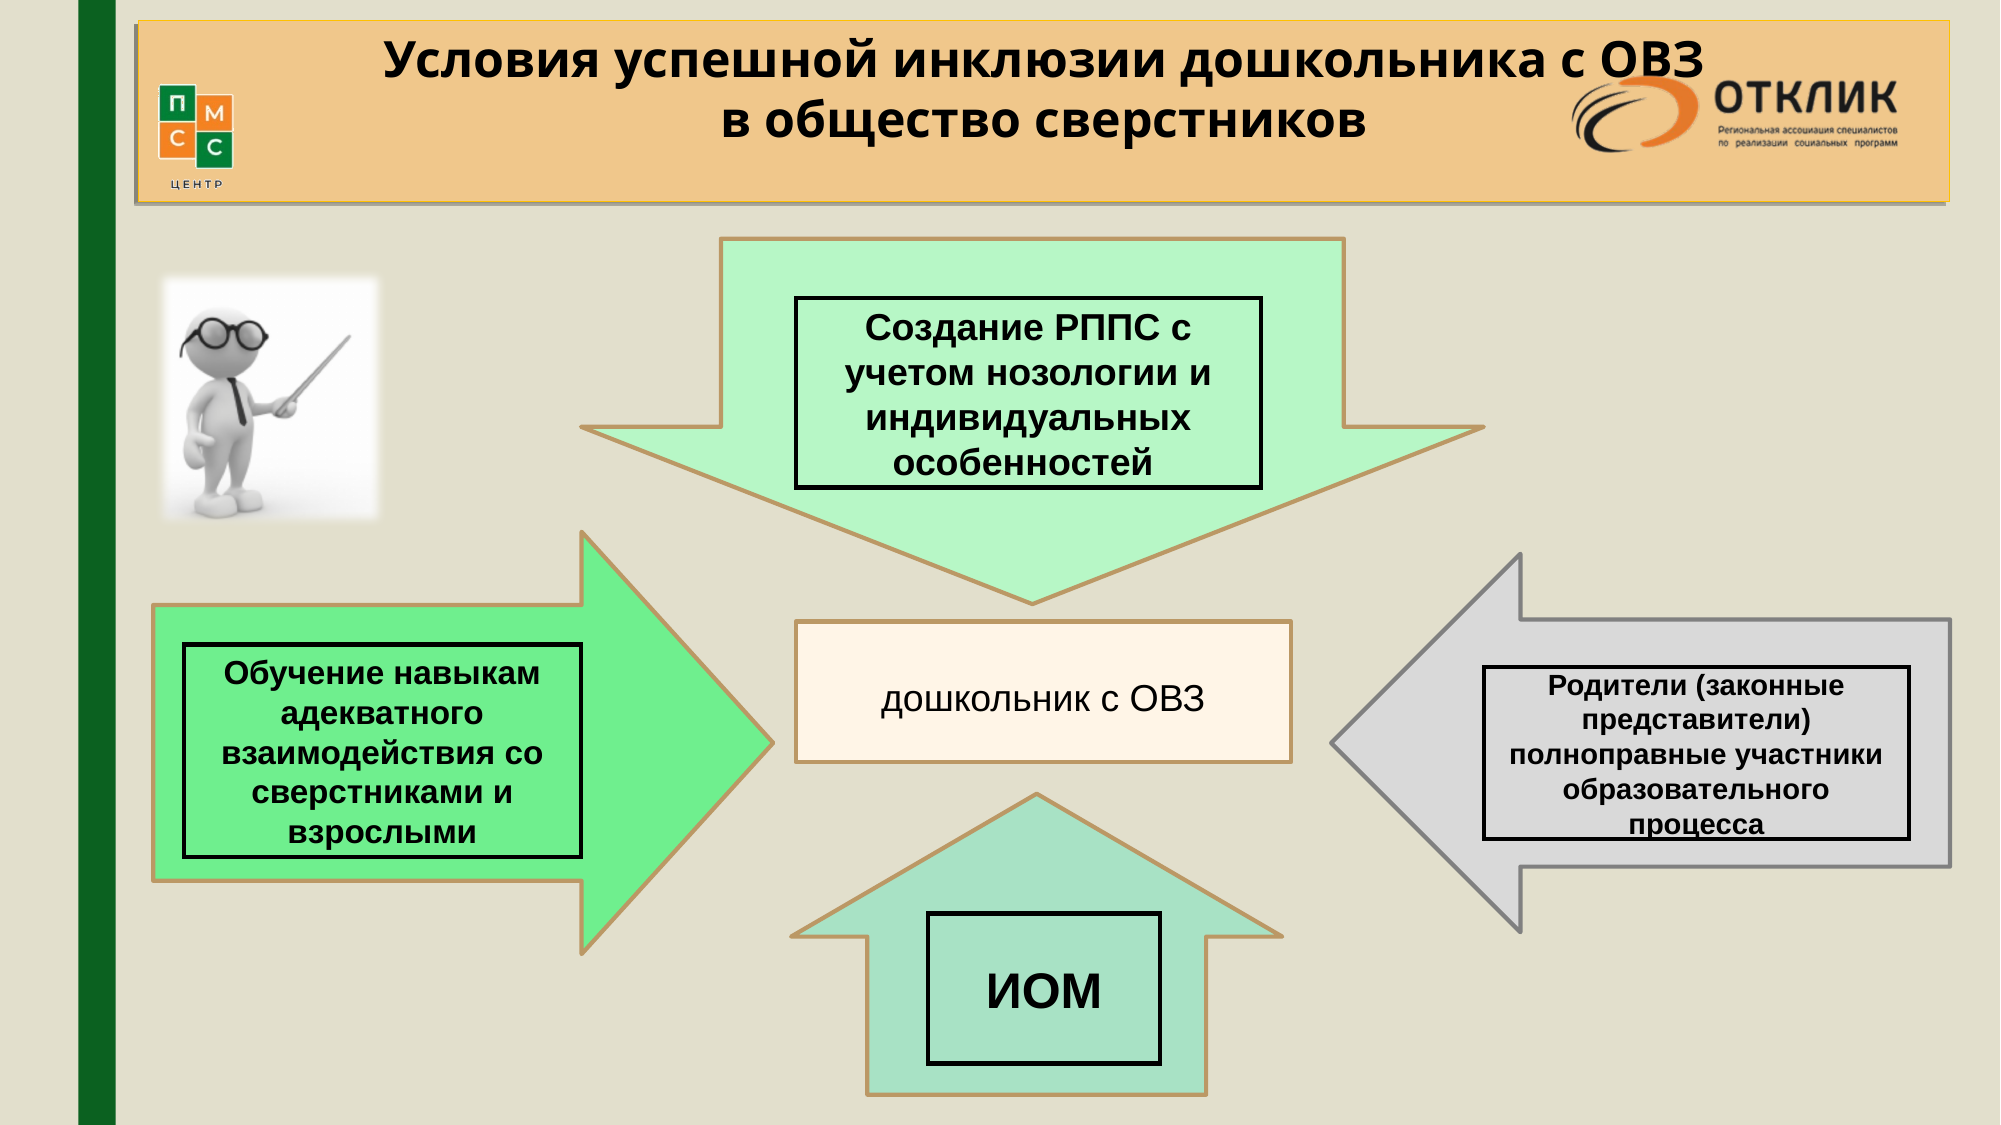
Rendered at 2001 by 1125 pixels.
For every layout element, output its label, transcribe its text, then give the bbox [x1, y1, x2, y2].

picture [1541, 44, 1953, 171]
text_box [579, 893, 640, 957]
text_box [789, 791, 1285, 1097]
text_box ИОМ [926, 911, 1162, 1066]
text_box дошкольник с ОВЗ [794, 619, 1293, 764]
text_box [715, 675, 775, 811]
text_box [795, 644, 1314, 840]
text_box [134, 617, 715, 893]
text_box [1414, 647, 1950, 713]
text_box [804, 517, 1260, 607]
text_box Условия успешной инклюзии дошкольника с ОВЗ в общество сверстников [138, 20, 1950, 202]
text_box [1209, 944, 1216, 1095]
text_box [1329, 551, 1953, 935]
text_box [578, 236, 1486, 493]
text_box [743, 271, 1332, 517]
text_box Обучение навыкам адекватного взаимодействия со сверстниками и взрослыми [182, 642, 583, 859]
text_box [151, 529, 662, 617]
picture [135, 53, 257, 204]
text_box Родители (законные представители) полноправные участники образовательного процесса [1482, 665, 1911, 841]
picture [152, 267, 388, 529]
text_box Создание РППС с учетом нозологии и индивидуальных особенностей [794, 296, 1263, 490]
